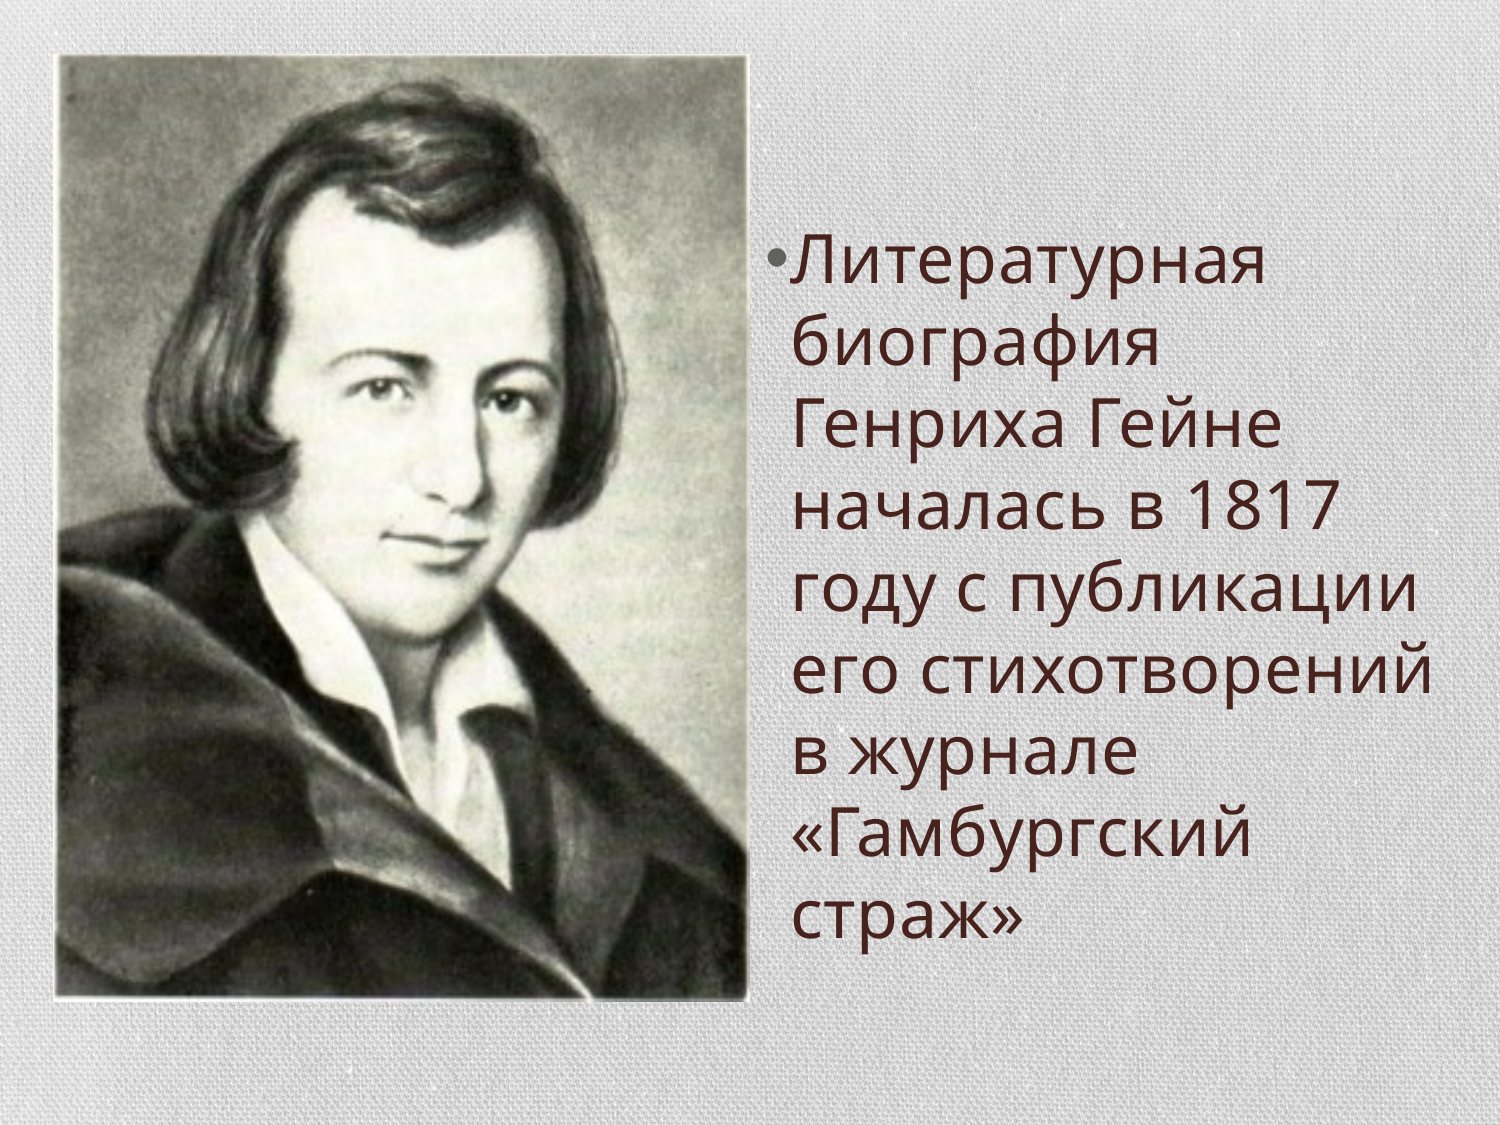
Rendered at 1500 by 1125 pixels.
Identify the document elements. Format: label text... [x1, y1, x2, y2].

list Литературная биография Генриха Гейне началась в 1817 году с публикации его стихотворений в журнале «Гамбургский страж» [750, 208, 1455, 1023]
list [52, 54, 751, 1002]
